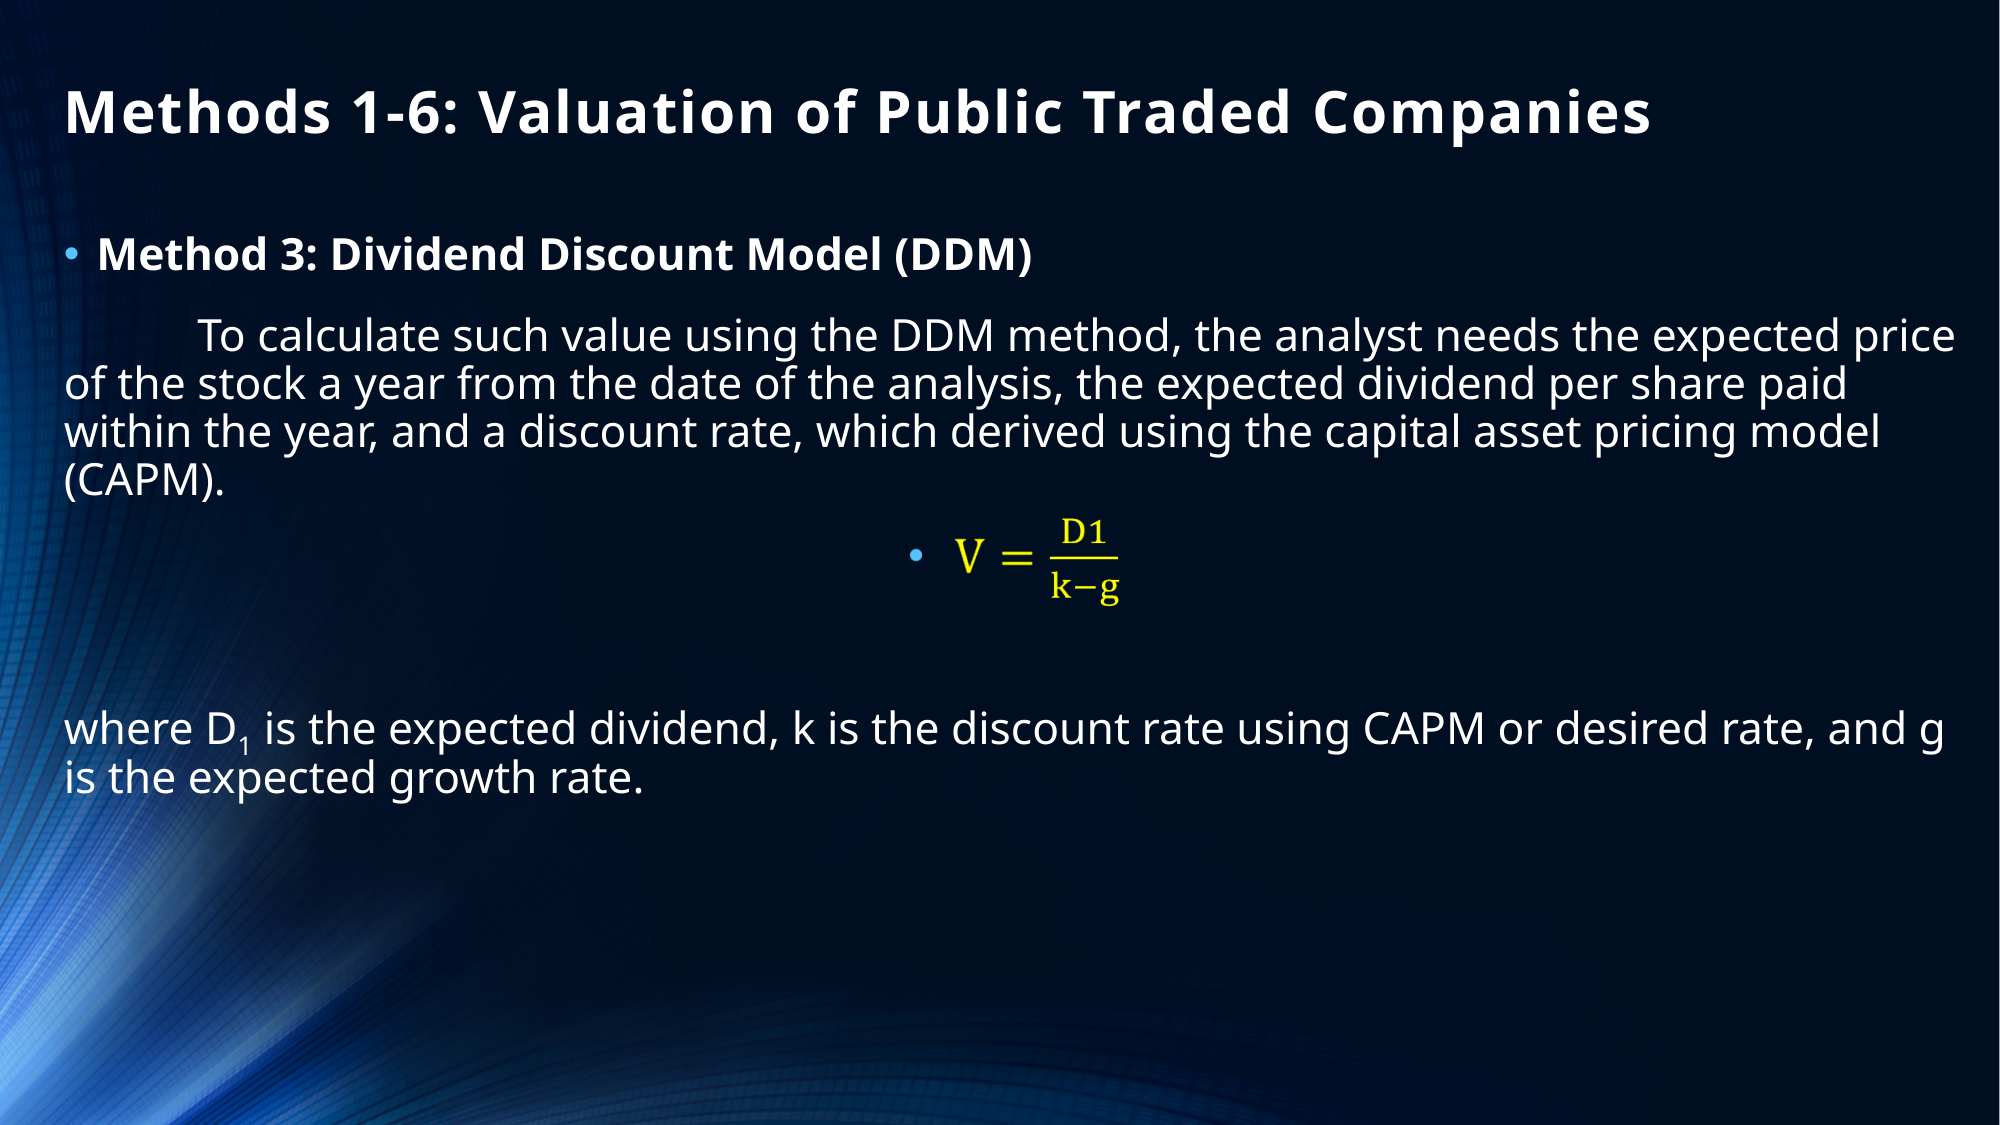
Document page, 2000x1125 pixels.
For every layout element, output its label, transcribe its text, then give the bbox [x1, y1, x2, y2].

picture [0, 0, 2000, 1125]
list Method 3: Dividend Discount Model (DDM) To calculate such value using the DDM method, the analyst needs the expected price of the stock a year from the date of the analysis, the expected dividend per share paid within the year, and a discount rate, which derived using the capital asset pricing model (CAPM). where D1 is the expected dividend, k is the discount rate using CAPM or desired rate, and g is the expected growth rate. [48, 224, 1988, 813]
title Methods 1-6: Valuation of Public Traded Companies [48, 73, 1687, 224]
